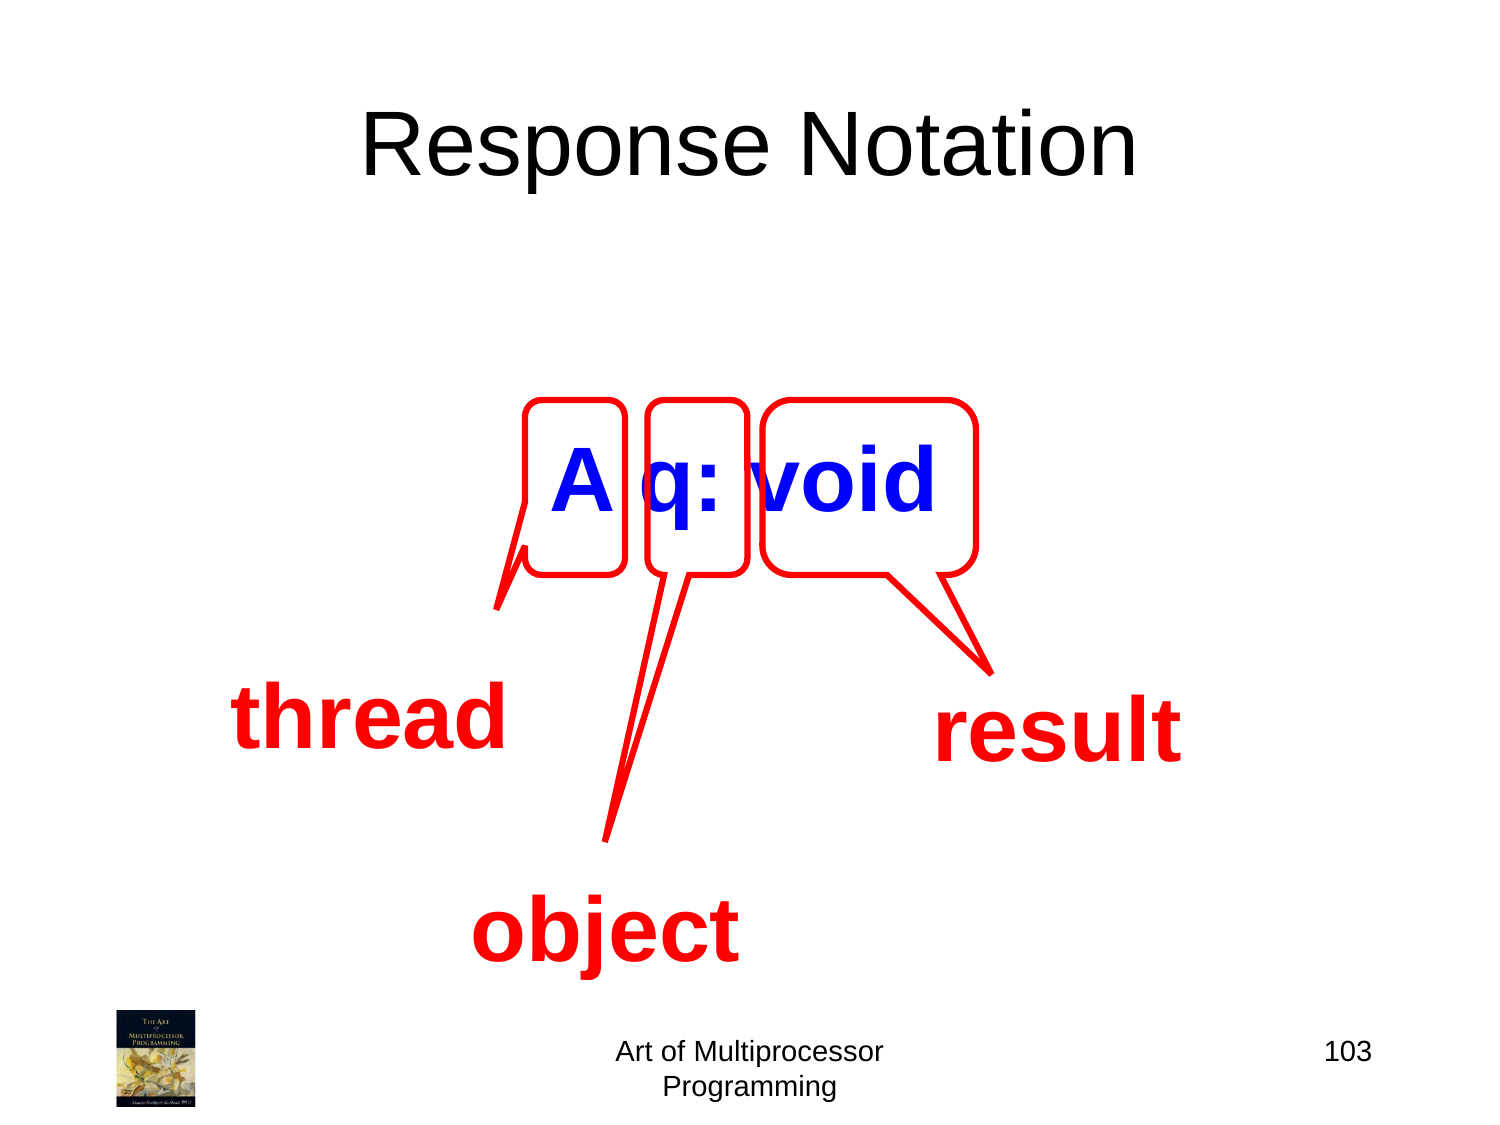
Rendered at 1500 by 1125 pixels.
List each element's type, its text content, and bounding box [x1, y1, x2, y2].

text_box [212, 399, 448, 777]
title Response Notation [74, 44, 1426, 233]
text_box result [917, 662, 1197, 788]
footer Art of Multiprocessor Programming [512, 1024, 988, 1101]
slide_number 103 [1074, 1024, 1388, 1101]
text_box [766, 399, 986, 662]
picture [107, 1009, 205, 1107]
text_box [449, 399, 762, 988]
